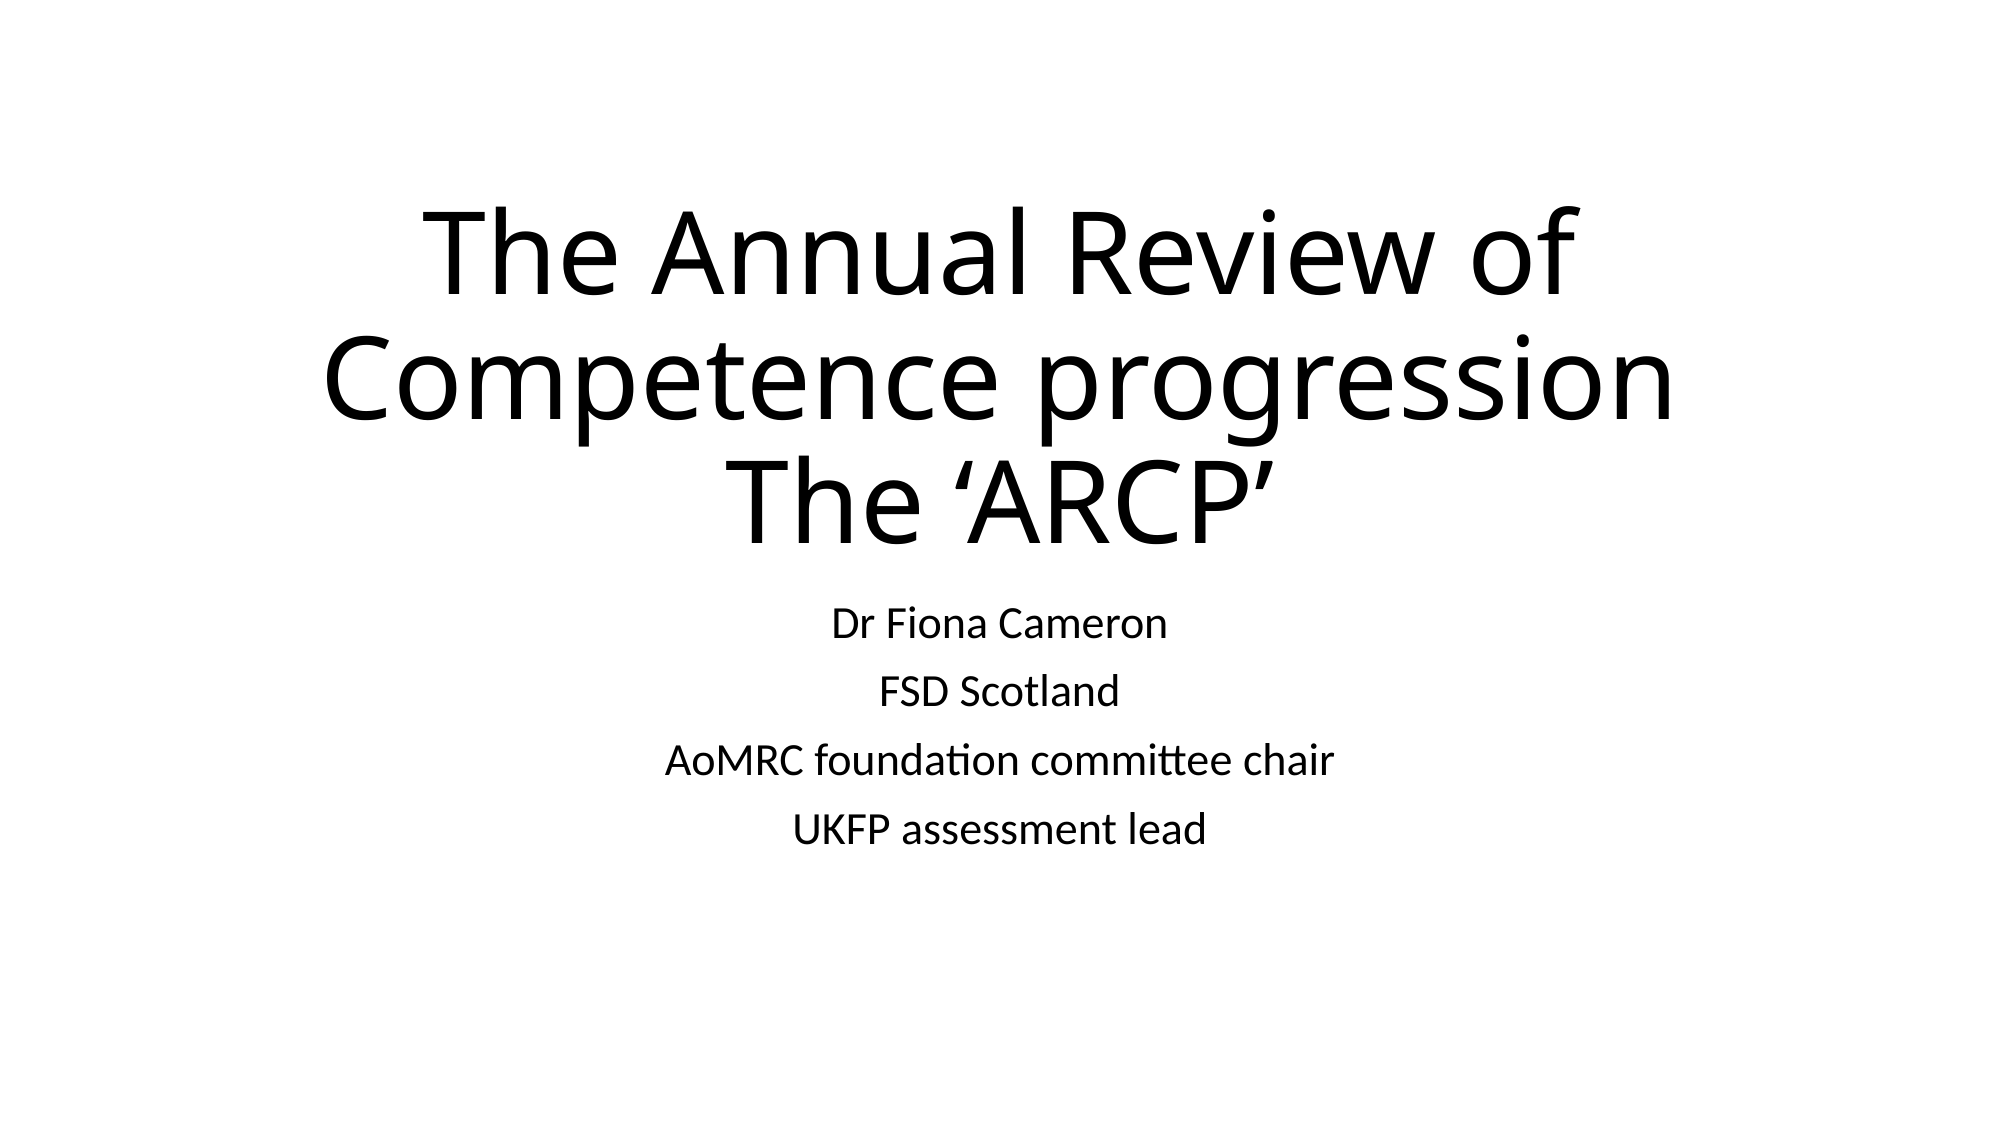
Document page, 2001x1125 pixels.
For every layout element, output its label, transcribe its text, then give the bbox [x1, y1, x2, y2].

subtitle Dr Fiona Cameron FSD Scotland AoMRC foundation committee chair UKFP assessment lead [249, 590, 1750, 863]
title The Annual Review of Competence progression The ‘ARCP’ [249, 184, 1750, 576]
